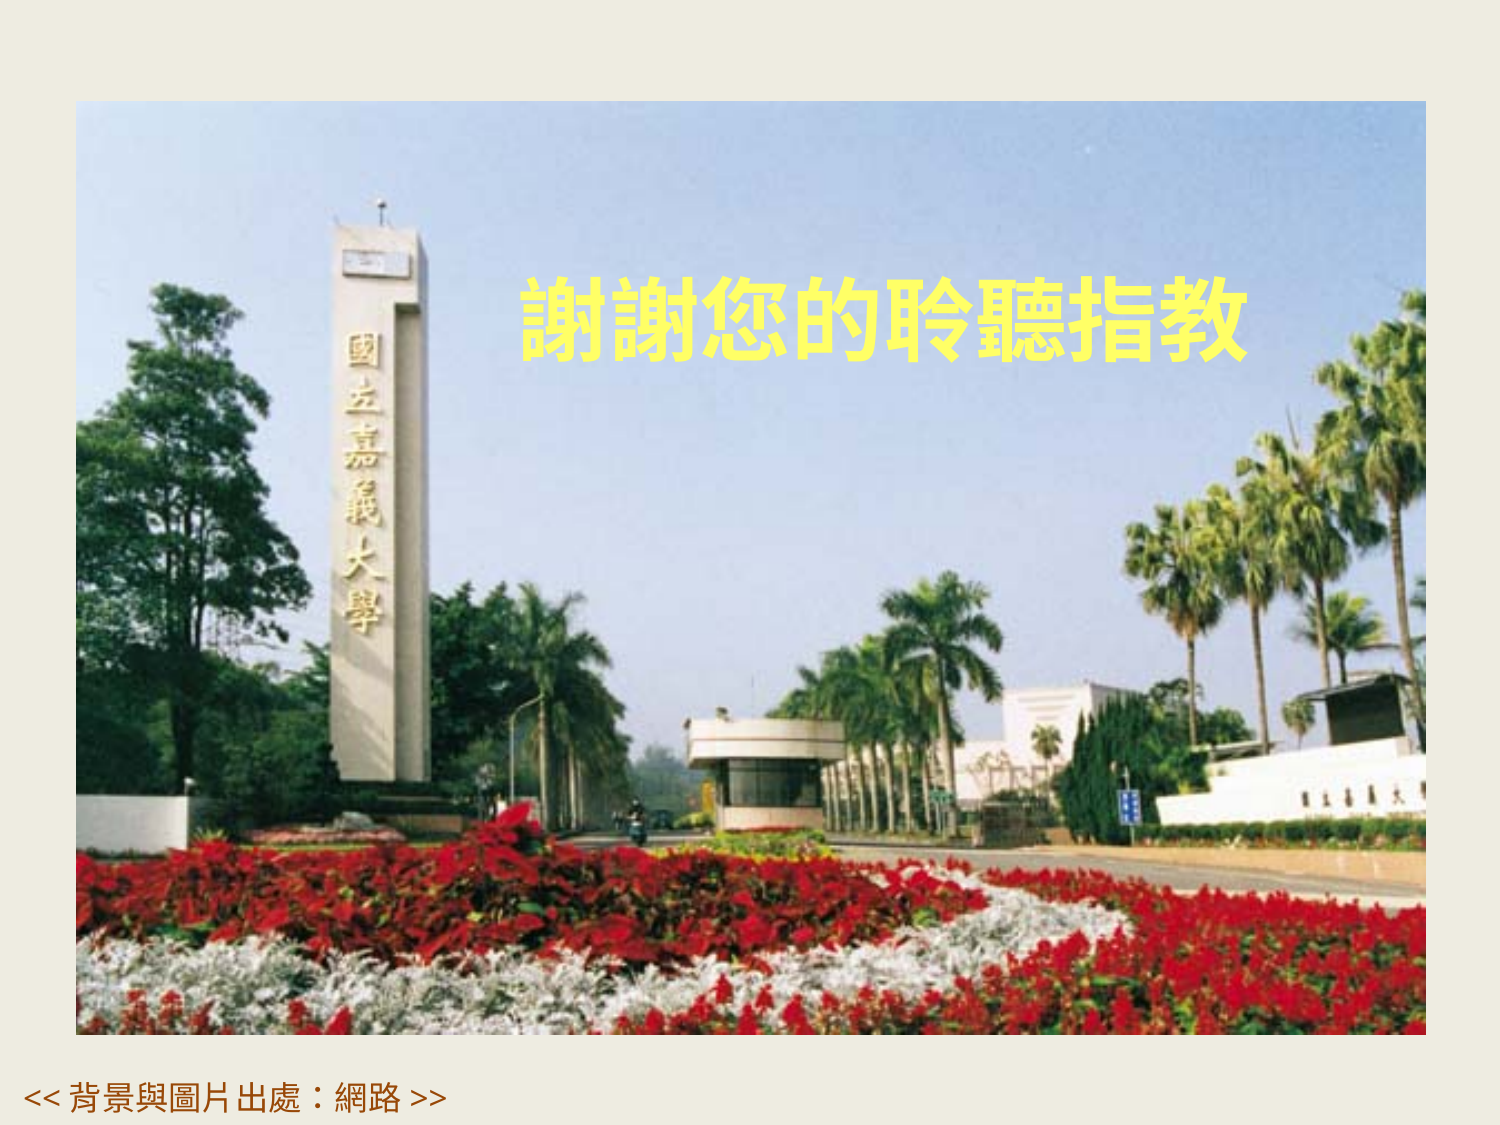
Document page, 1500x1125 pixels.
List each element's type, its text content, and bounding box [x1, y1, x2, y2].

picture [76, 101, 1426, 1036]
text_box <<背景與圖片出處：網路>> [8, 1069, 463, 1125]
